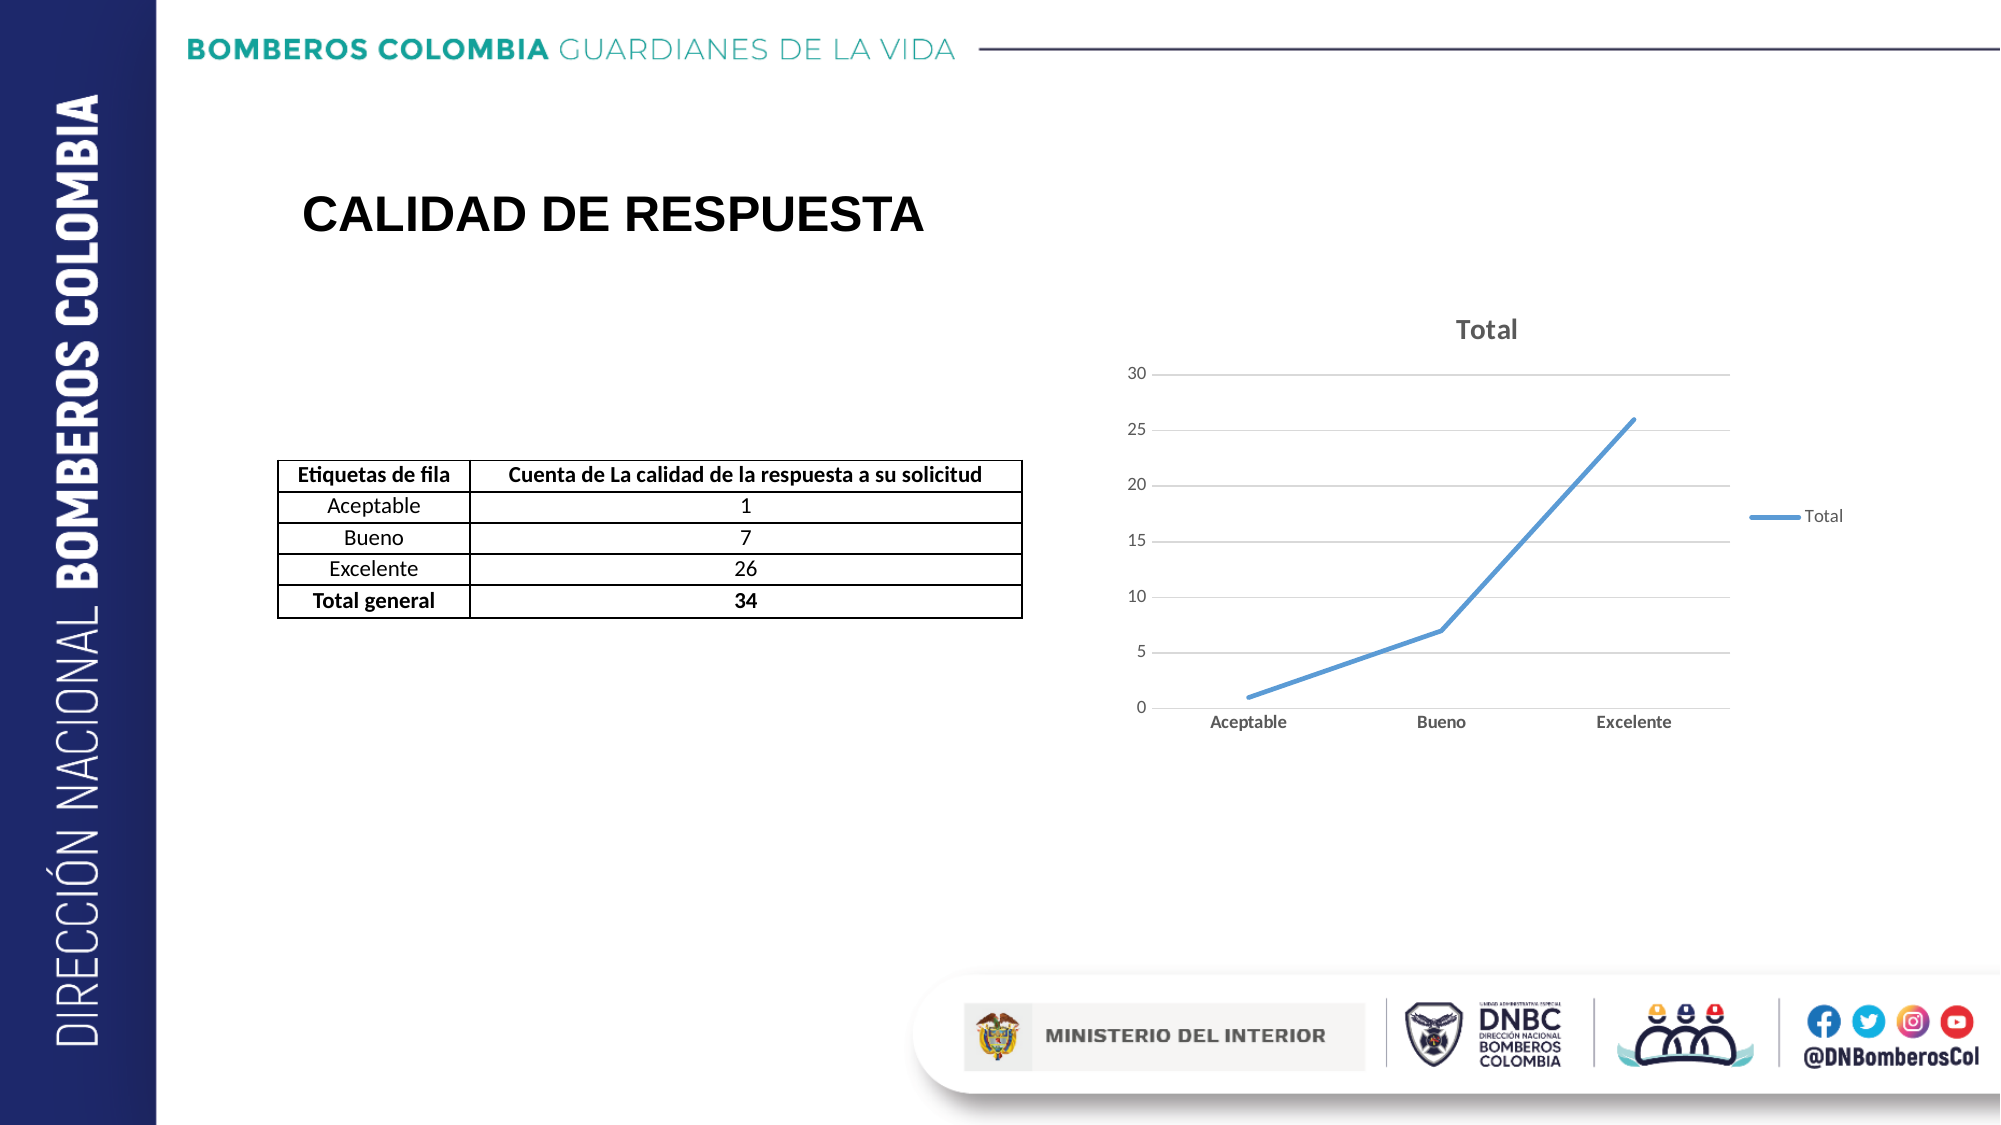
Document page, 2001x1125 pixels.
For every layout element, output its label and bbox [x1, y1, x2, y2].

chart [1112, 292, 1863, 743]
list [0, 0, 2000, 1125]
